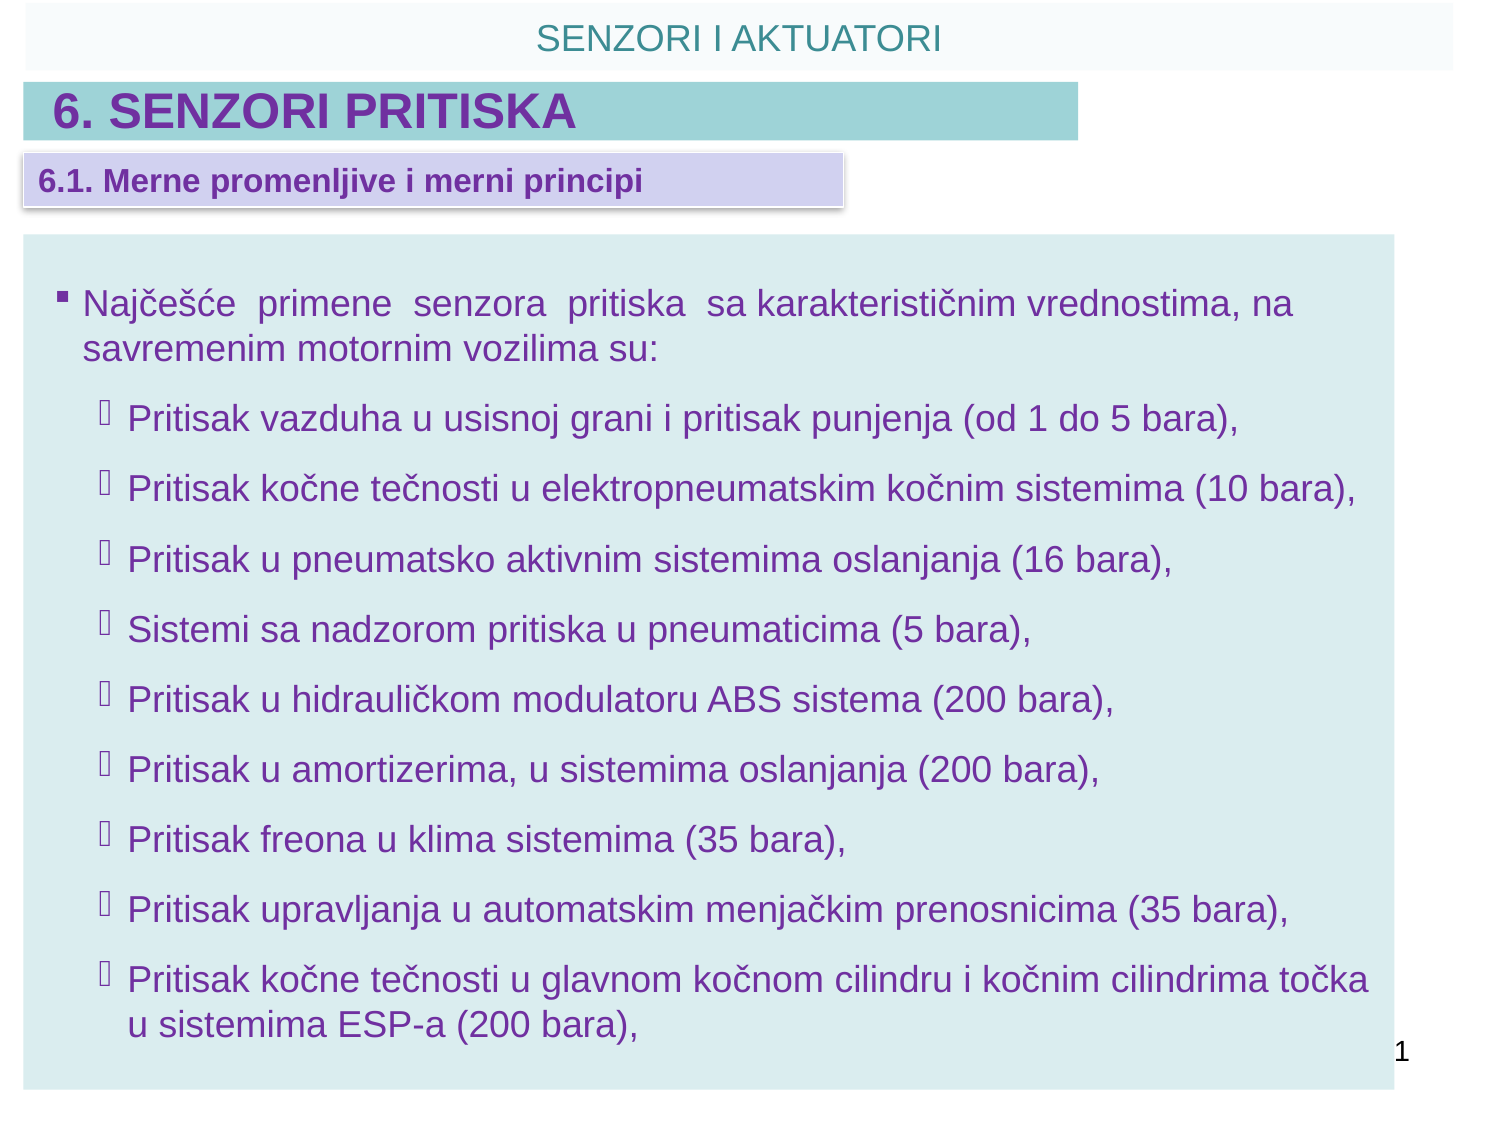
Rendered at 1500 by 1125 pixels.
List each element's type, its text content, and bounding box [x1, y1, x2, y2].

text_box SENZORI I AKTUATORI [25, 2, 1454, 71]
slide_number 1 [1074, 1024, 1425, 1103]
text_box 6. SENZORI PRITISKA [23, 81, 1079, 141]
text_box Najčešće primene senzora pritiska sa karakterističnim vrednostima, na savremenim motornim vozilima su: Pritisak vazduha u usisnoj grani i pritisak punjenja (od 1 do 5 bara), Pritisak kočne tečnosti u elektropneumatskim kočnim sistemima (10 bara), Pritisak u pneumatsko aktivnim sistemima oslanjanja (16 bara), Sistemi sa nadzorom pritiska u pneumaticima (5 bara), Pritisak u hidrauličkom modulatoru ABS sistema (200 bara), Pritisak u amortizerima, u sistemima oslanjanja (200 bara), Pritisak freona u klima sistemima (35 bara), Pritisak upravljanja u automatskim menjačkim prenosnicima (35 bara), Pritisak kočne tečnosti u glavnom kočnom cilindru i kočnim cilindrima točka u sistemima ESP-a (200 bara), [23, 234, 1395, 1090]
text_box 6.1. Merne promenljive i merni principi [23, 152, 844, 208]
